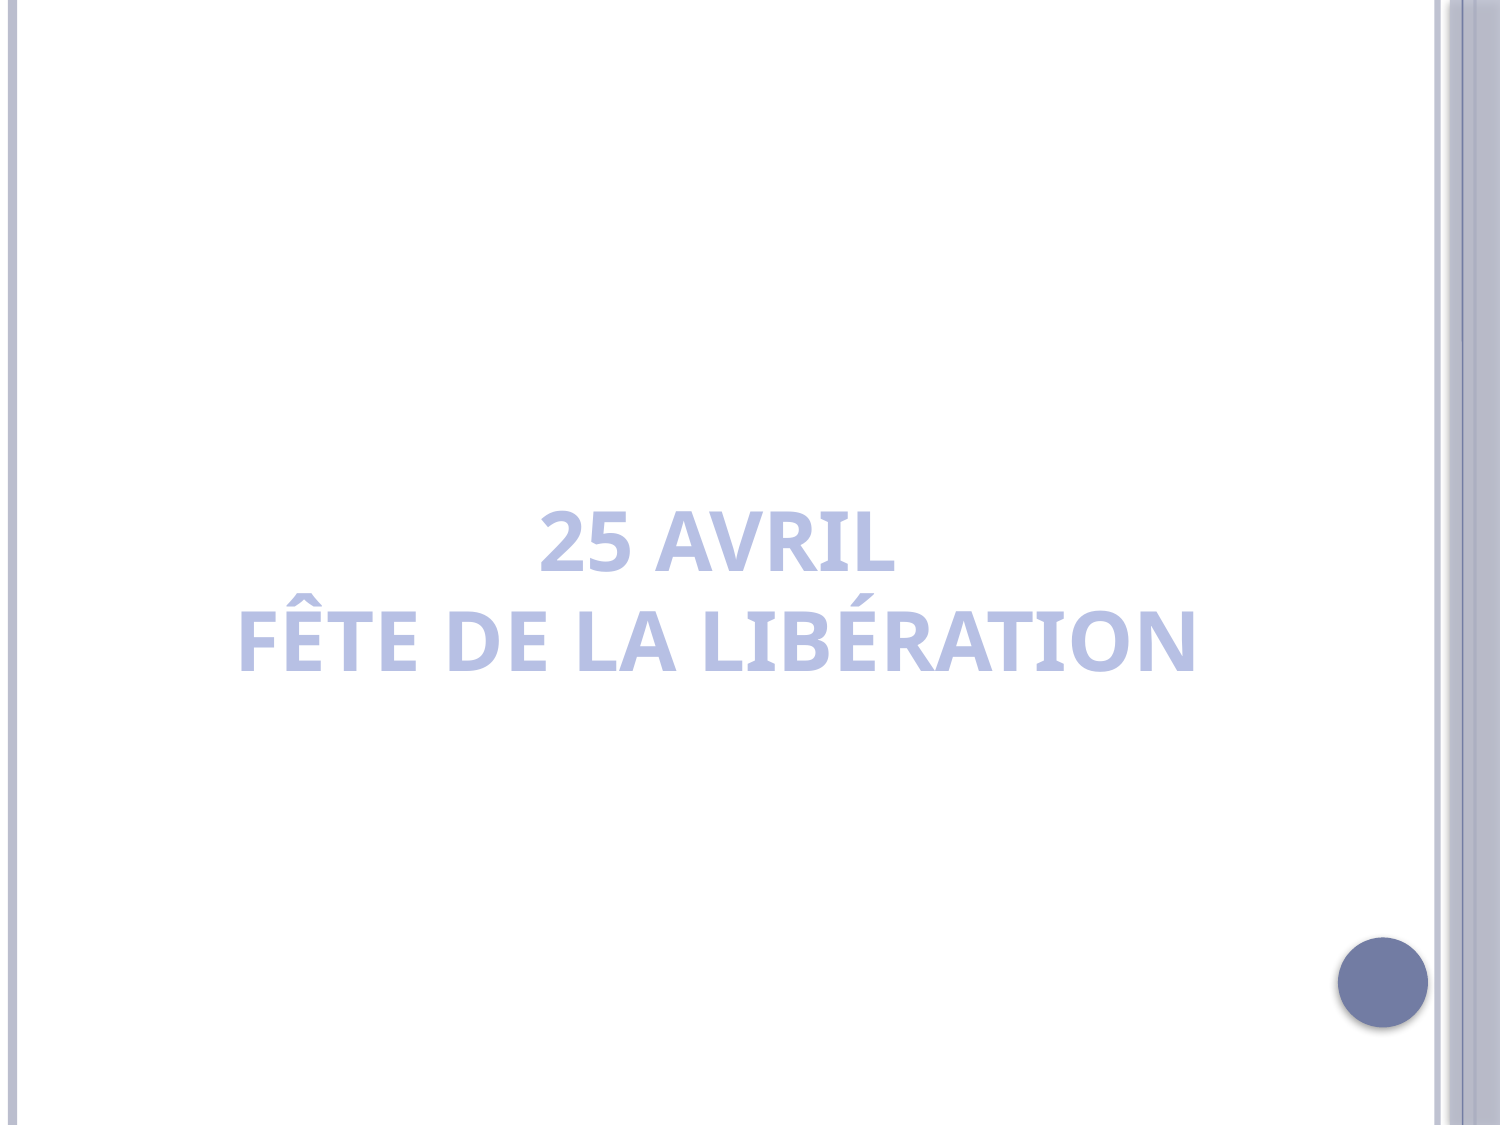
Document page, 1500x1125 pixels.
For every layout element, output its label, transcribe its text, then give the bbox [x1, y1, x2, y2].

text_box 25 AVRIL FÊTE DE LA LIBÉRATION [219, 480, 1218, 696]
